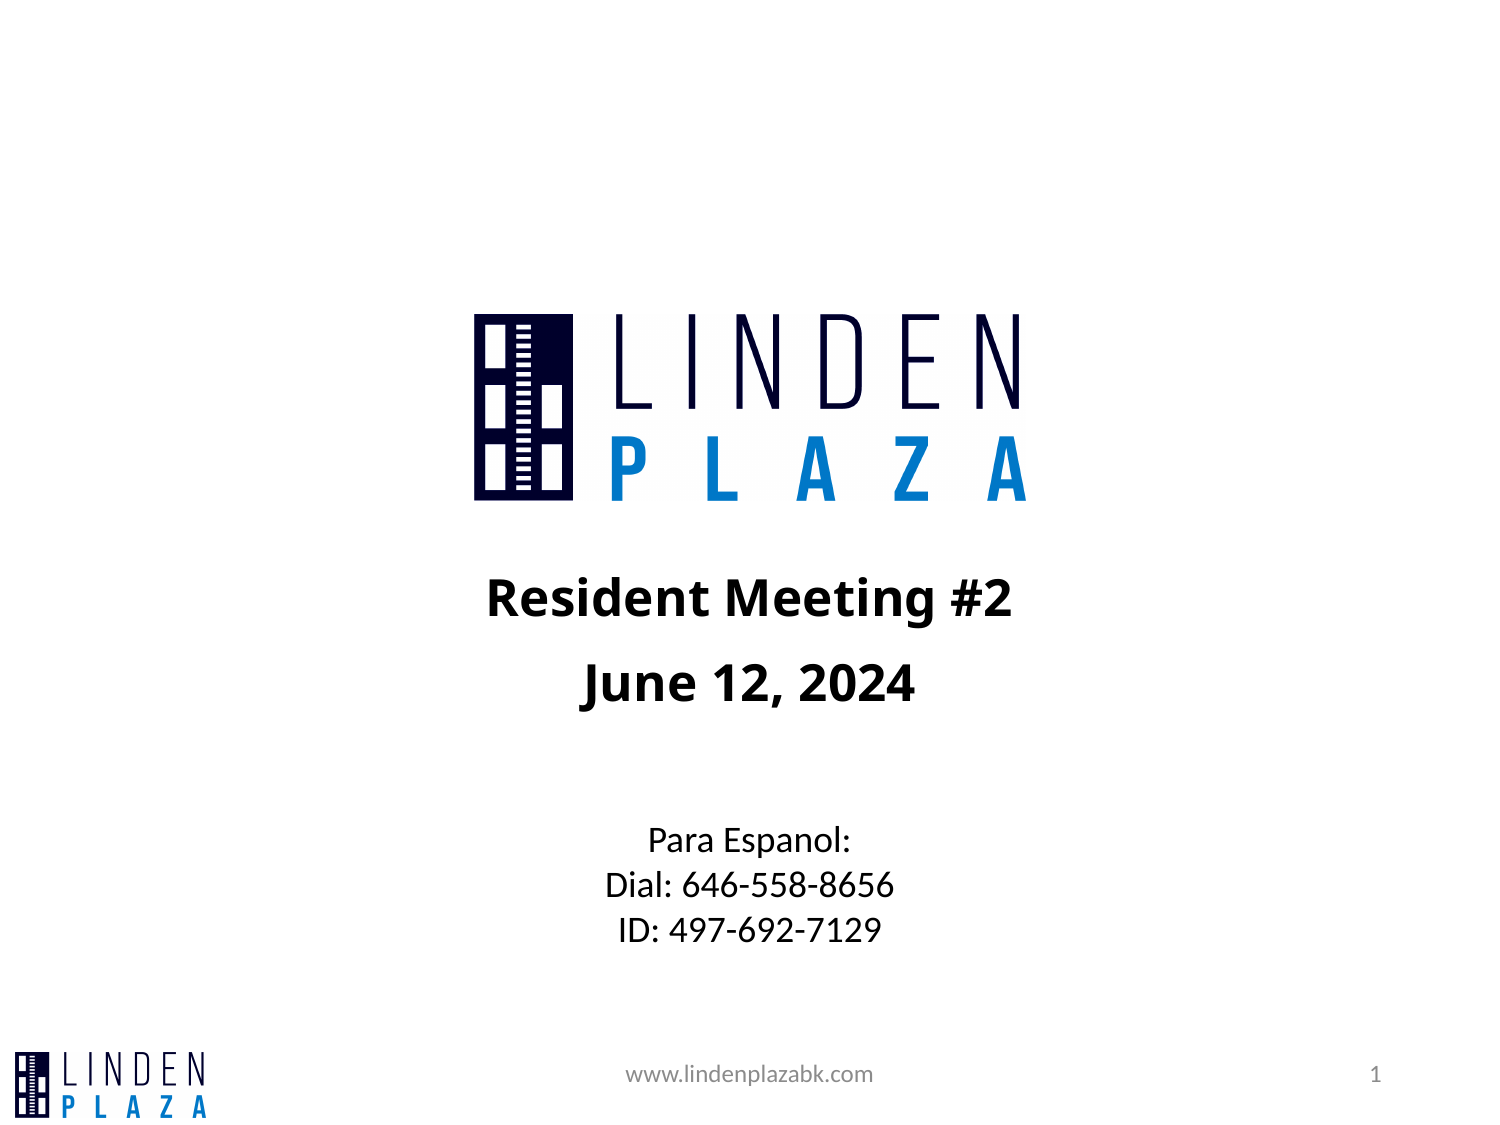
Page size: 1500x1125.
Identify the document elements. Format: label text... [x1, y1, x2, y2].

text_box Para Espanol: Dial: 646-558-8656 ID: 497-692-7129 [363, 807, 1137, 958]
picture [15, 1052, 206, 1118]
footer www.lindenplazabk.com [496, 1042, 1004, 1103]
title Resident Meeting #2 June 12, 2024 [103, 564, 1397, 783]
slide_number 1 [1059, 1042, 1397, 1103]
picture [474, 314, 1026, 501]
